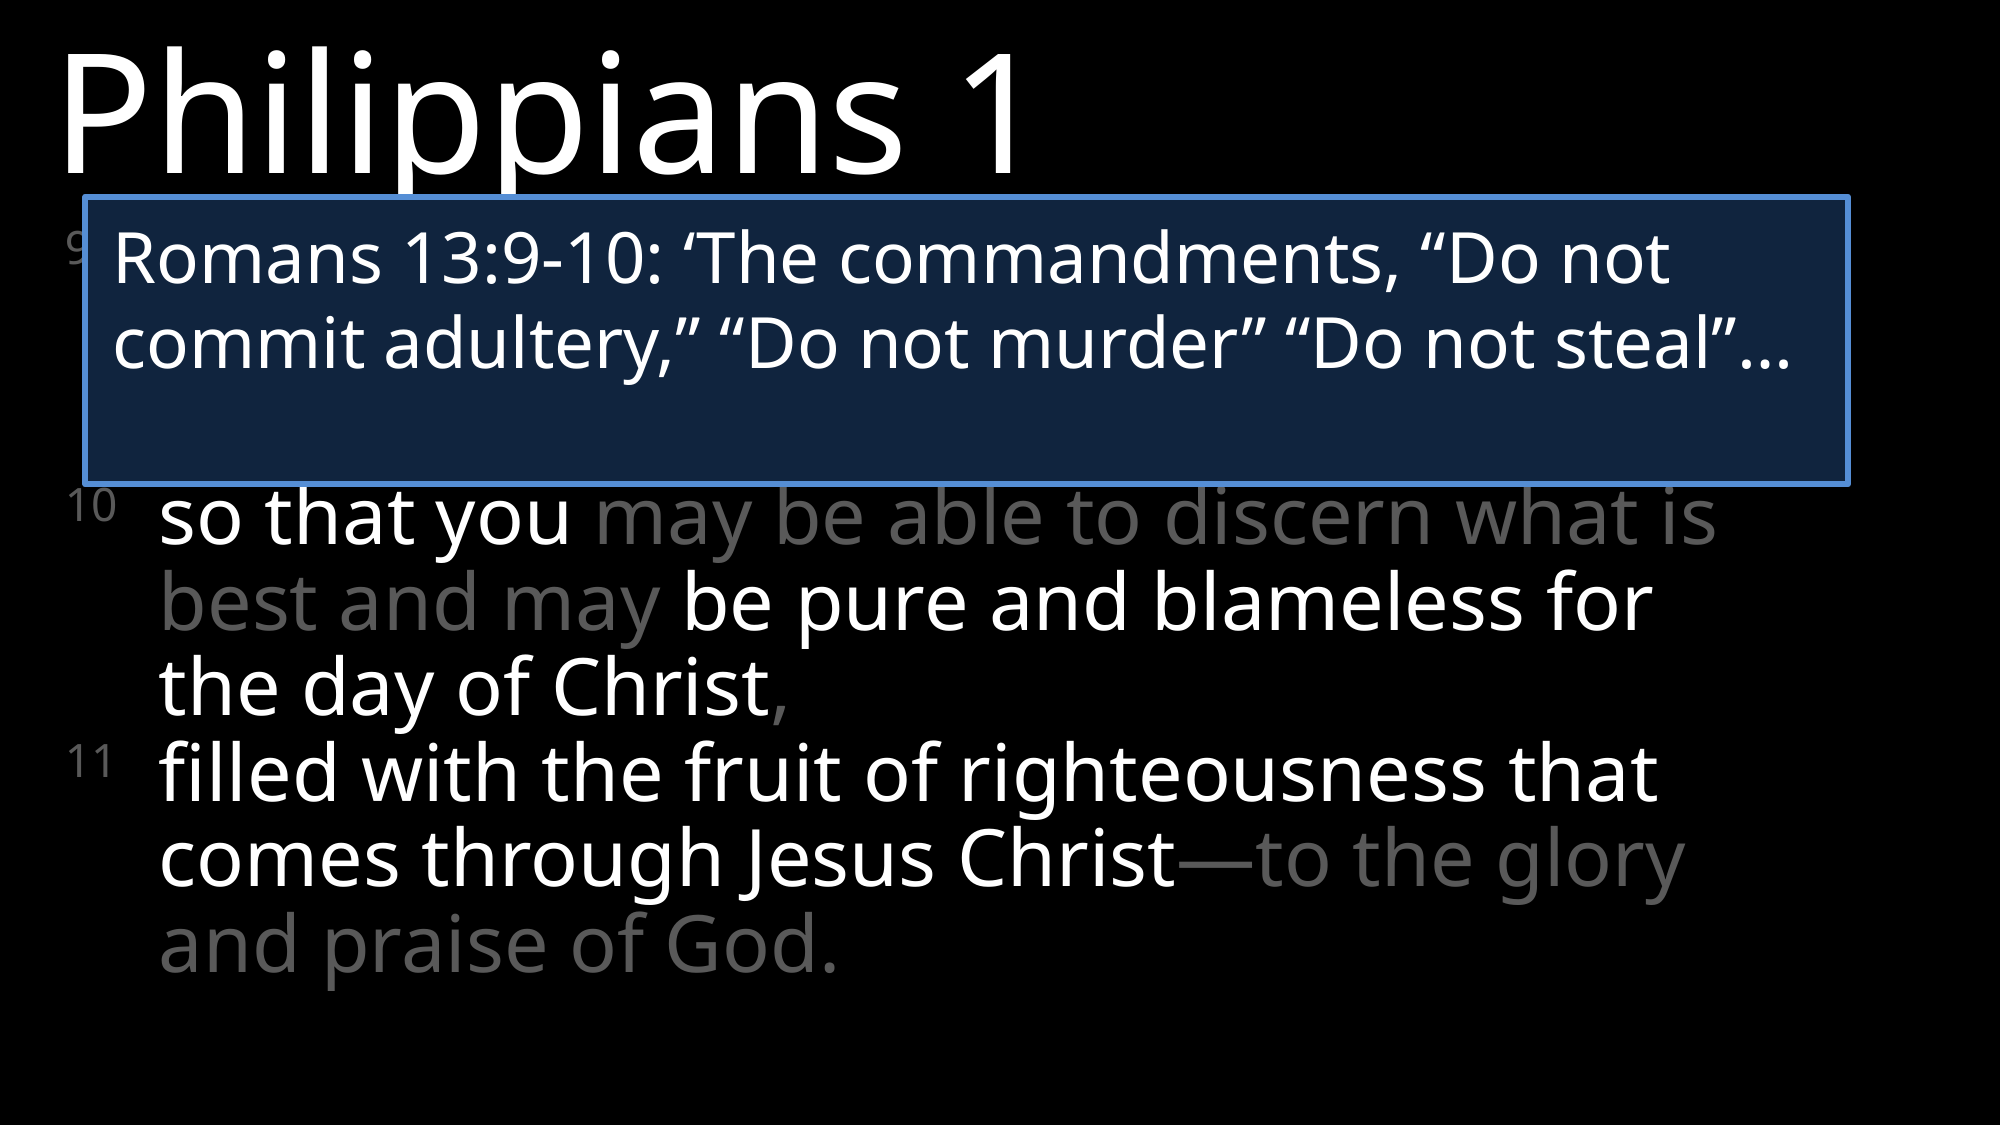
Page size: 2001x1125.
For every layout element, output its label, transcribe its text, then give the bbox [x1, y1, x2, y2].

text_box [85, 196, 1848, 485]
text_box Philippians 1 [37, 0, 1838, 215]
text_box Romans 13:9-10: ‘The commandments, “Do not commit adultery,” “Do not murder” “Do not steal”… [98, 204, 1837, 390]
text_box 9 And this is my prayer: that your love may abound more and more in knowledge and depth of insight, 10 so that you may be able to discern what is best and may be pure and blameless for the day of Christ, 11 filled with the fruit of righteousness that comes through Jesus Christ—to the glory and praise of God. [50, 215, 1750, 997]
